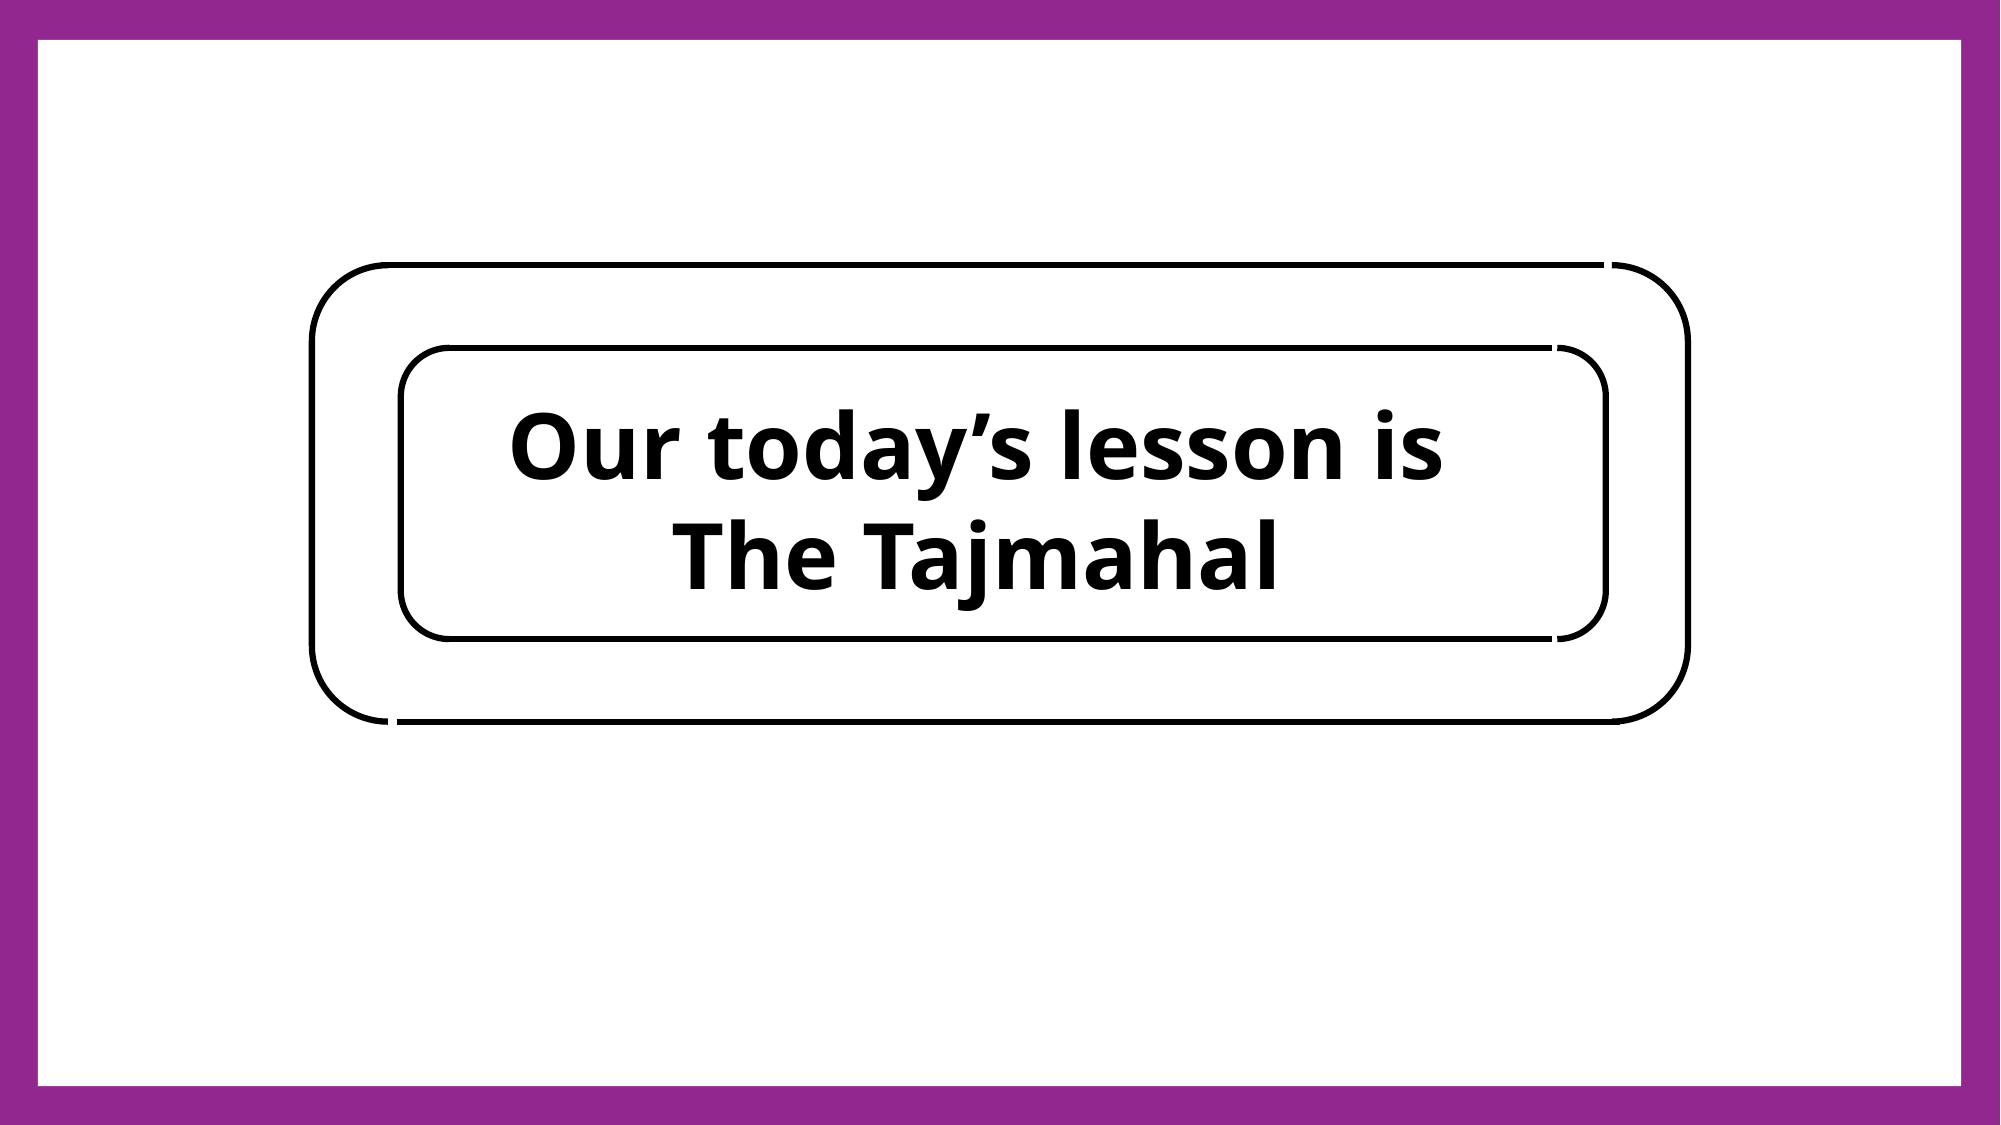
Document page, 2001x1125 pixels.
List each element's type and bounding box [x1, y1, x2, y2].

text_box [311, 264, 1689, 723]
text_box [399, 347, 1607, 640]
